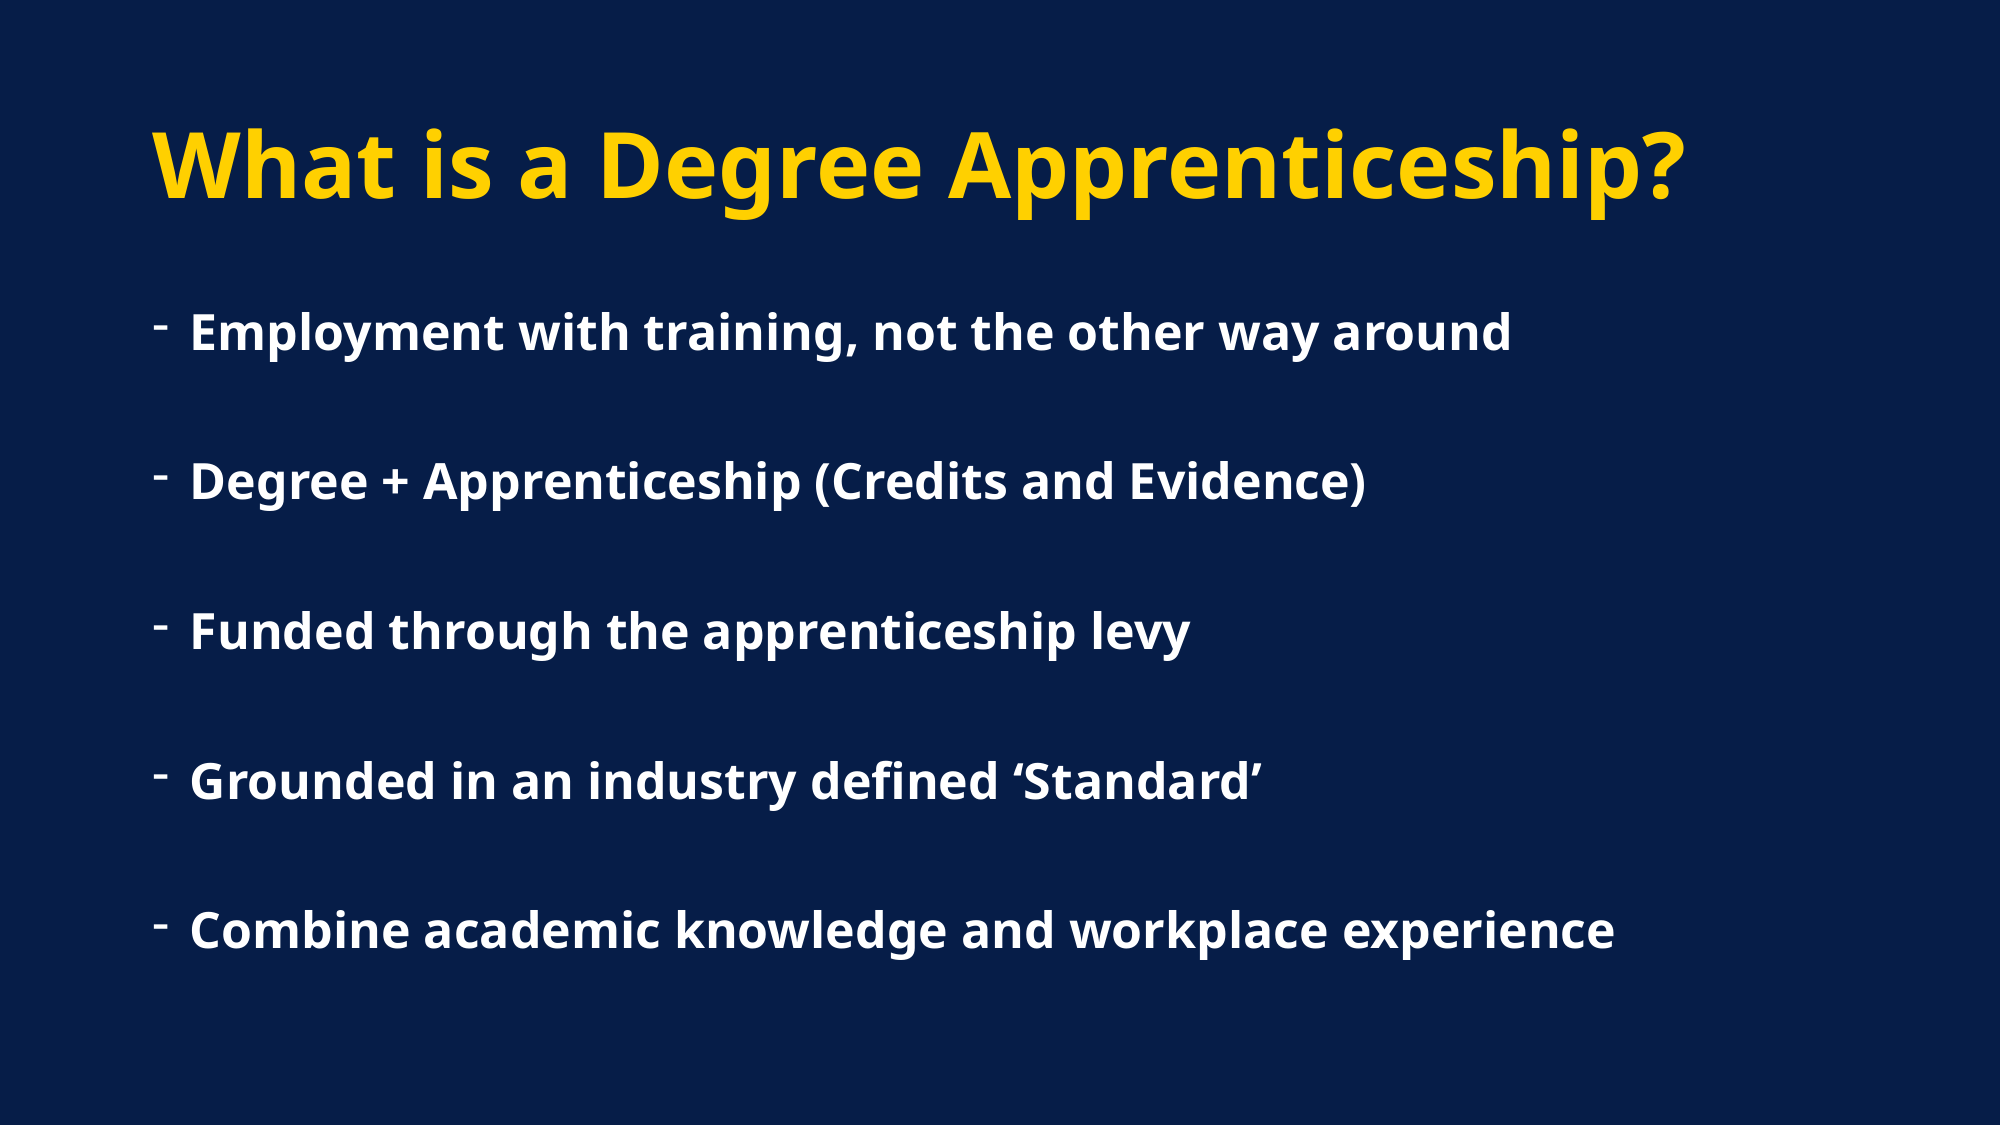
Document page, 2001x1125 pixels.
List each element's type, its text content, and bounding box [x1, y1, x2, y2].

title What is a Degree Apprenticeship? [137, 59, 1863, 278]
list Employment with training, not the other way around Degree + Apprenticeship (Credits and Evidence) Funded through the apprenticeship levy Grounded in an industry defined ‘Standard’ Combine academic knowledge and workplace experience [137, 299, 1878, 1014]
